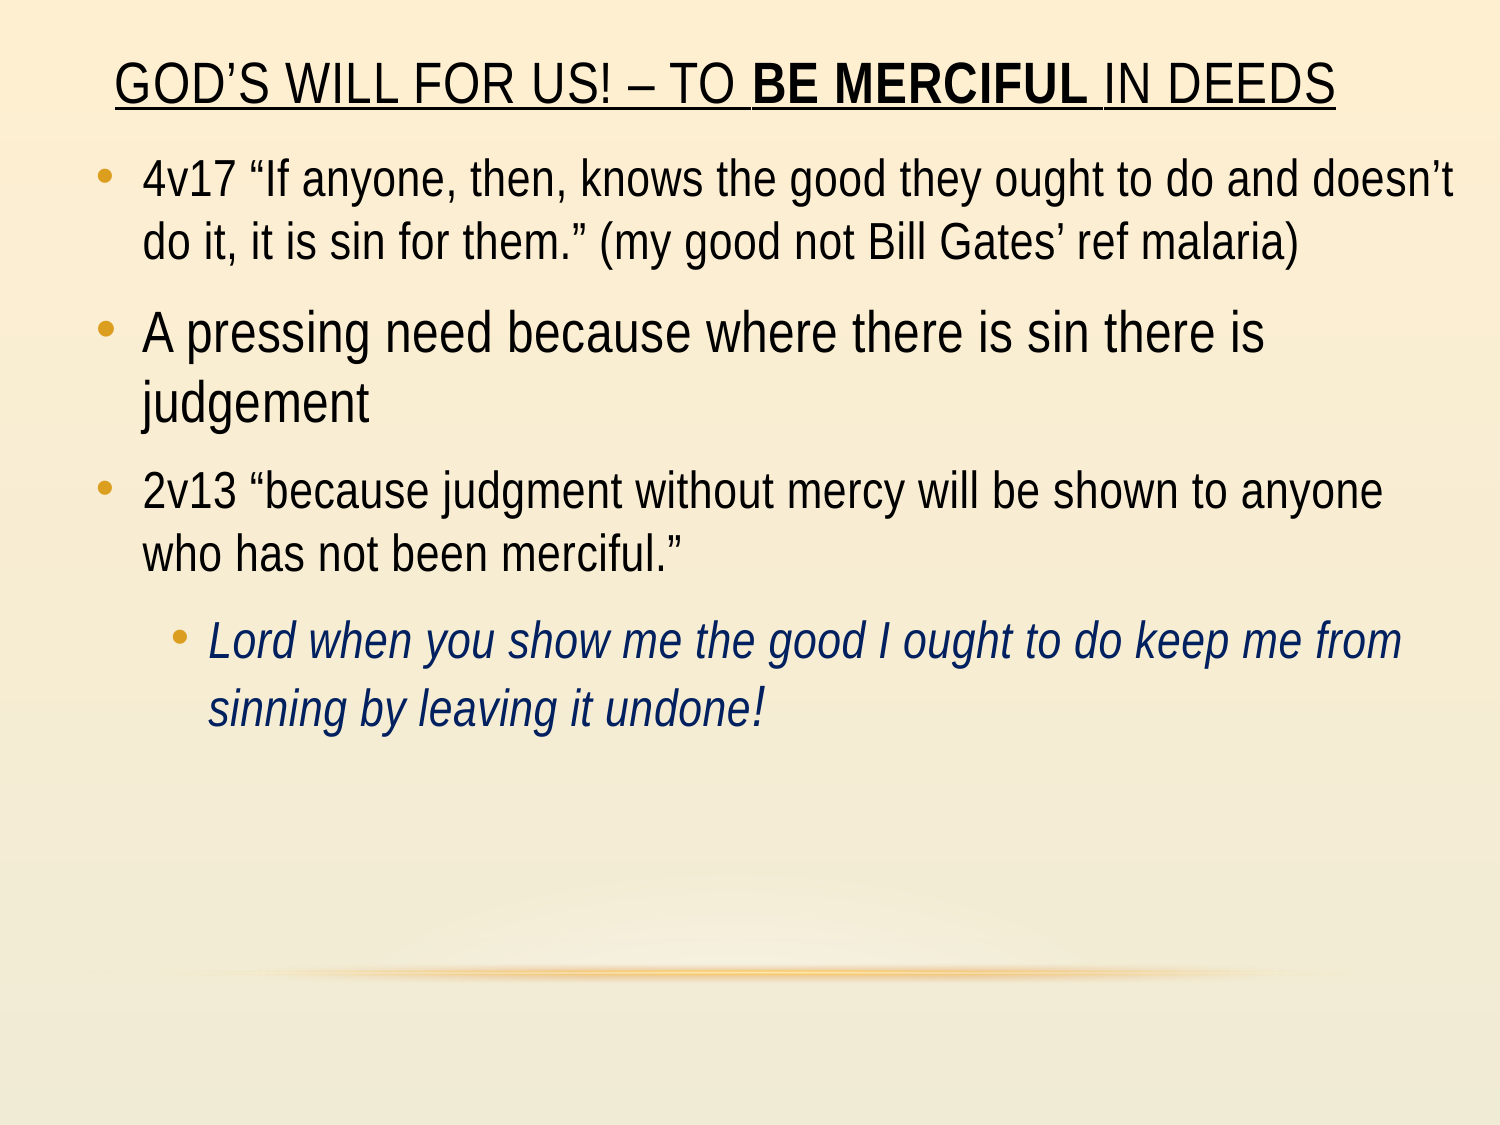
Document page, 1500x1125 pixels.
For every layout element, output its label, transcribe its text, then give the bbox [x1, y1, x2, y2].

title God’s Will for us! – to be merciful in deeds [99, 0, 1400, 124]
picture [0, 0, 1500, 1125]
list 4v17 “If anyone, then, knows the good they ought to do and doesn’t do it, it is sin for them.” (my good not Bill Gates’ ref malaria) A pressing need because where there is sin there is judgement 2v13 “because judgment without mercy will be shown to anyone who has not been merciful.” Lord when you show me the good I ought to do keep me from sinning by leaving it undone! [5, 137, 1489, 811]
